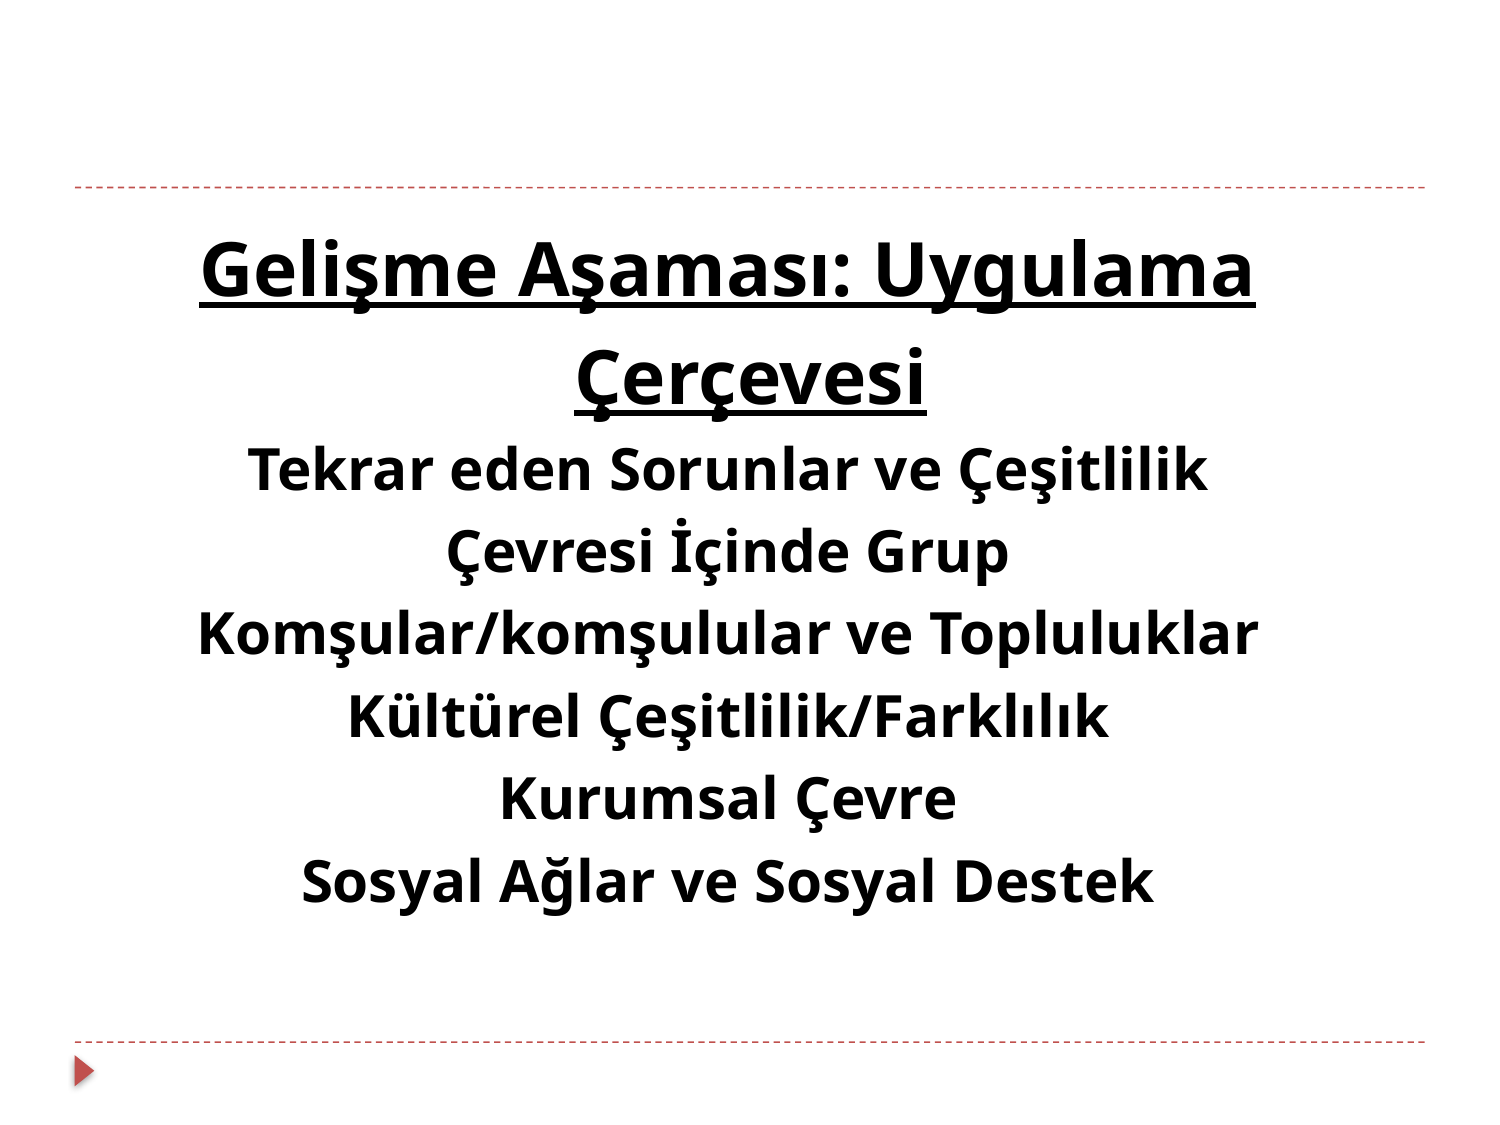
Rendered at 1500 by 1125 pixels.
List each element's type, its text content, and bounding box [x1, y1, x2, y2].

list Gelişme Aşaması: Uygulama Çerçevesi Tekrar eden Sorunlar ve Çeşitlilik Çevresi İçinde Grup Komşular/komşulular ve Topluluklar Kültürel Çeşitlilik/Farklılık Kurumsal Çevre Sosyal Ağlar ve Sosyal Destek [53, 196, 1404, 1007]
